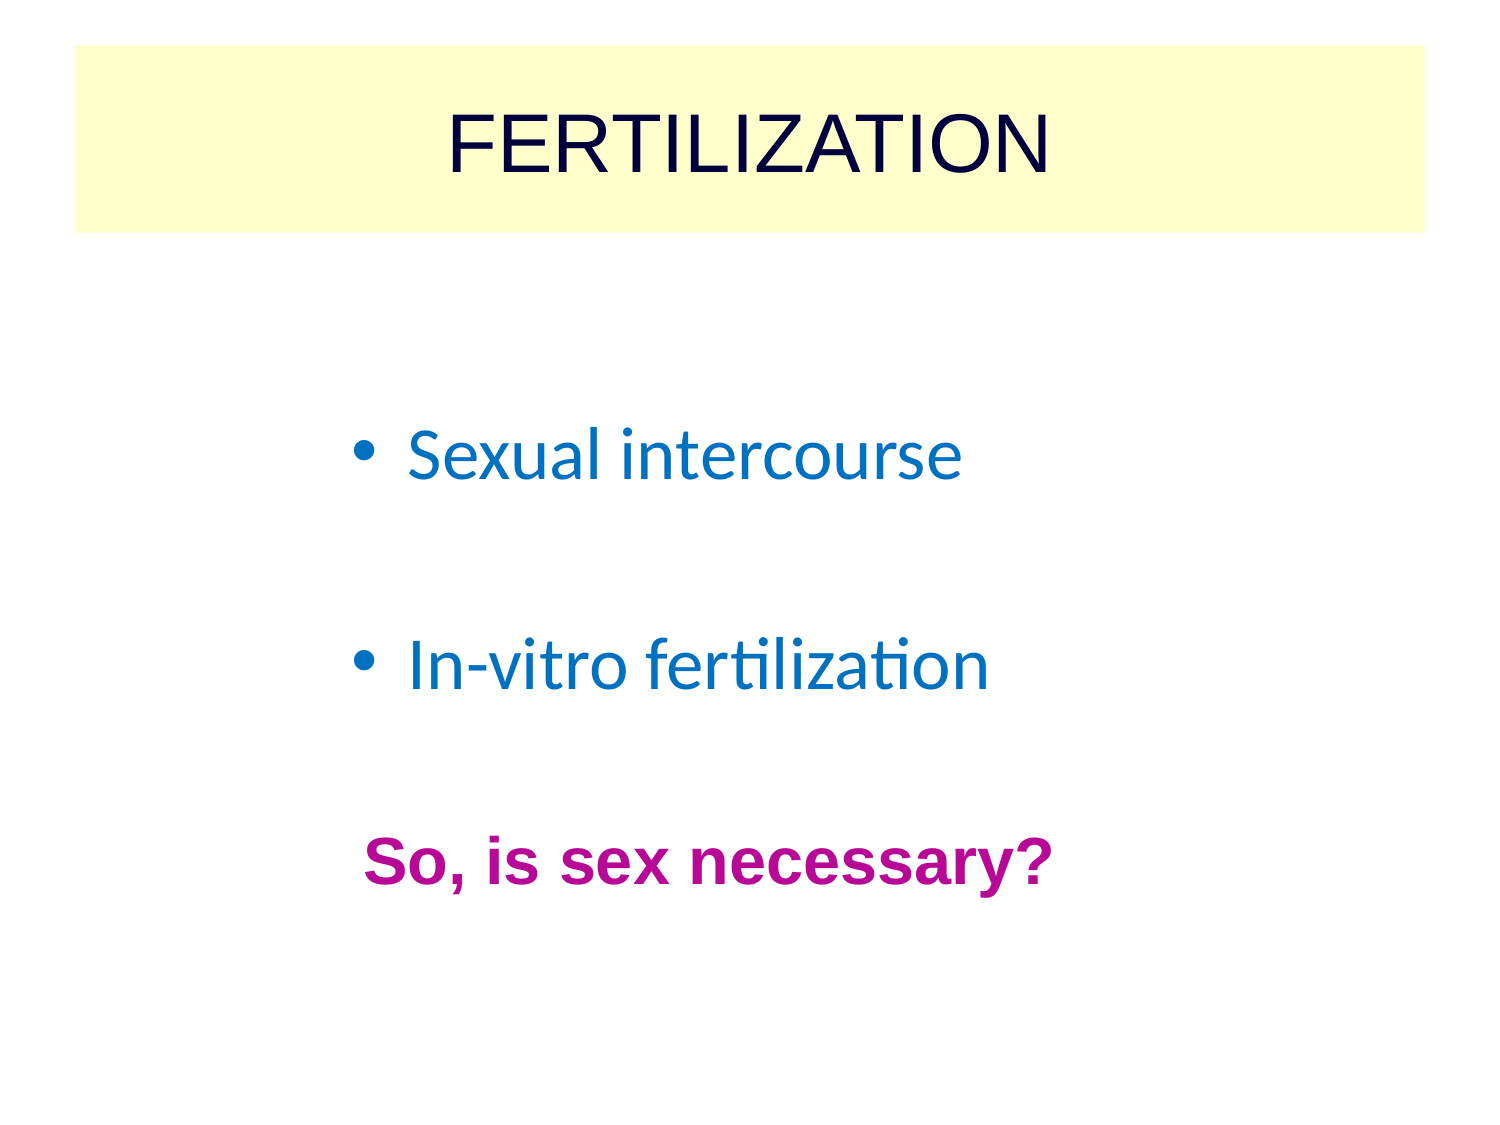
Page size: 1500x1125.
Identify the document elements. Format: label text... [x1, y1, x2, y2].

title FERTILIZATION [74, 44, 1426, 233]
text_box So, is sex necessary? [348, 810, 1071, 906]
list Sexual intercourse In-vitro fertilization [336, 396, 1353, 811]
